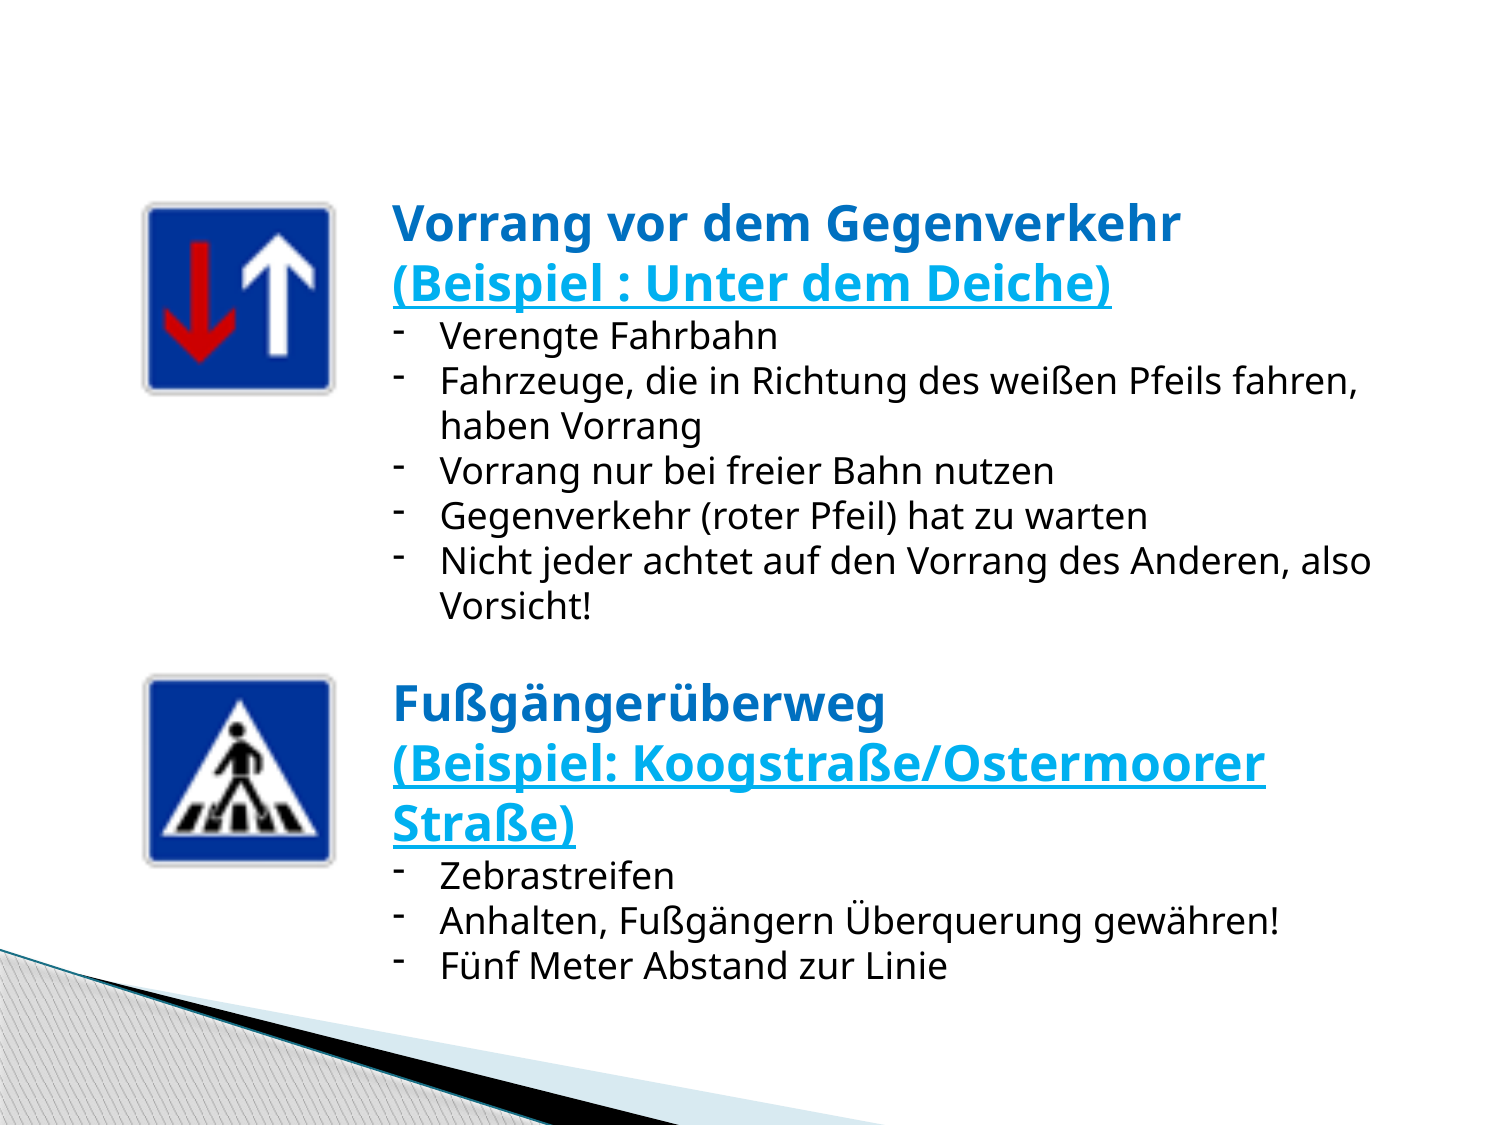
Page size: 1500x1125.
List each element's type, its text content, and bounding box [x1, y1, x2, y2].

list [122, 196, 359, 405]
text_box Vorrang vor dem Gegenverkehr (Beispiel : Unter dem Deiche) Verengte Fahrbahn Fahrzeuge, die in Richtung des weißen Pfeils fahren, haben Vorrang Vorrang nur bei freier Bahn nutzen Gegenverkehr (roter Pfeil) hat zu warten Nicht jeder achtet auf den Vorrang des Anderen, also Vorsicht! [378, 184, 1418, 725]
text_box Fußgängerüberweg (Beispiel: Koogstraße/Ostermoorer Straße) Zebrastreifen Anhalten, Fußgängern Überquerung gewähren! Fünf Meter Abstand zur Linie [378, 664, 1335, 994]
picture [123, 668, 359, 876]
